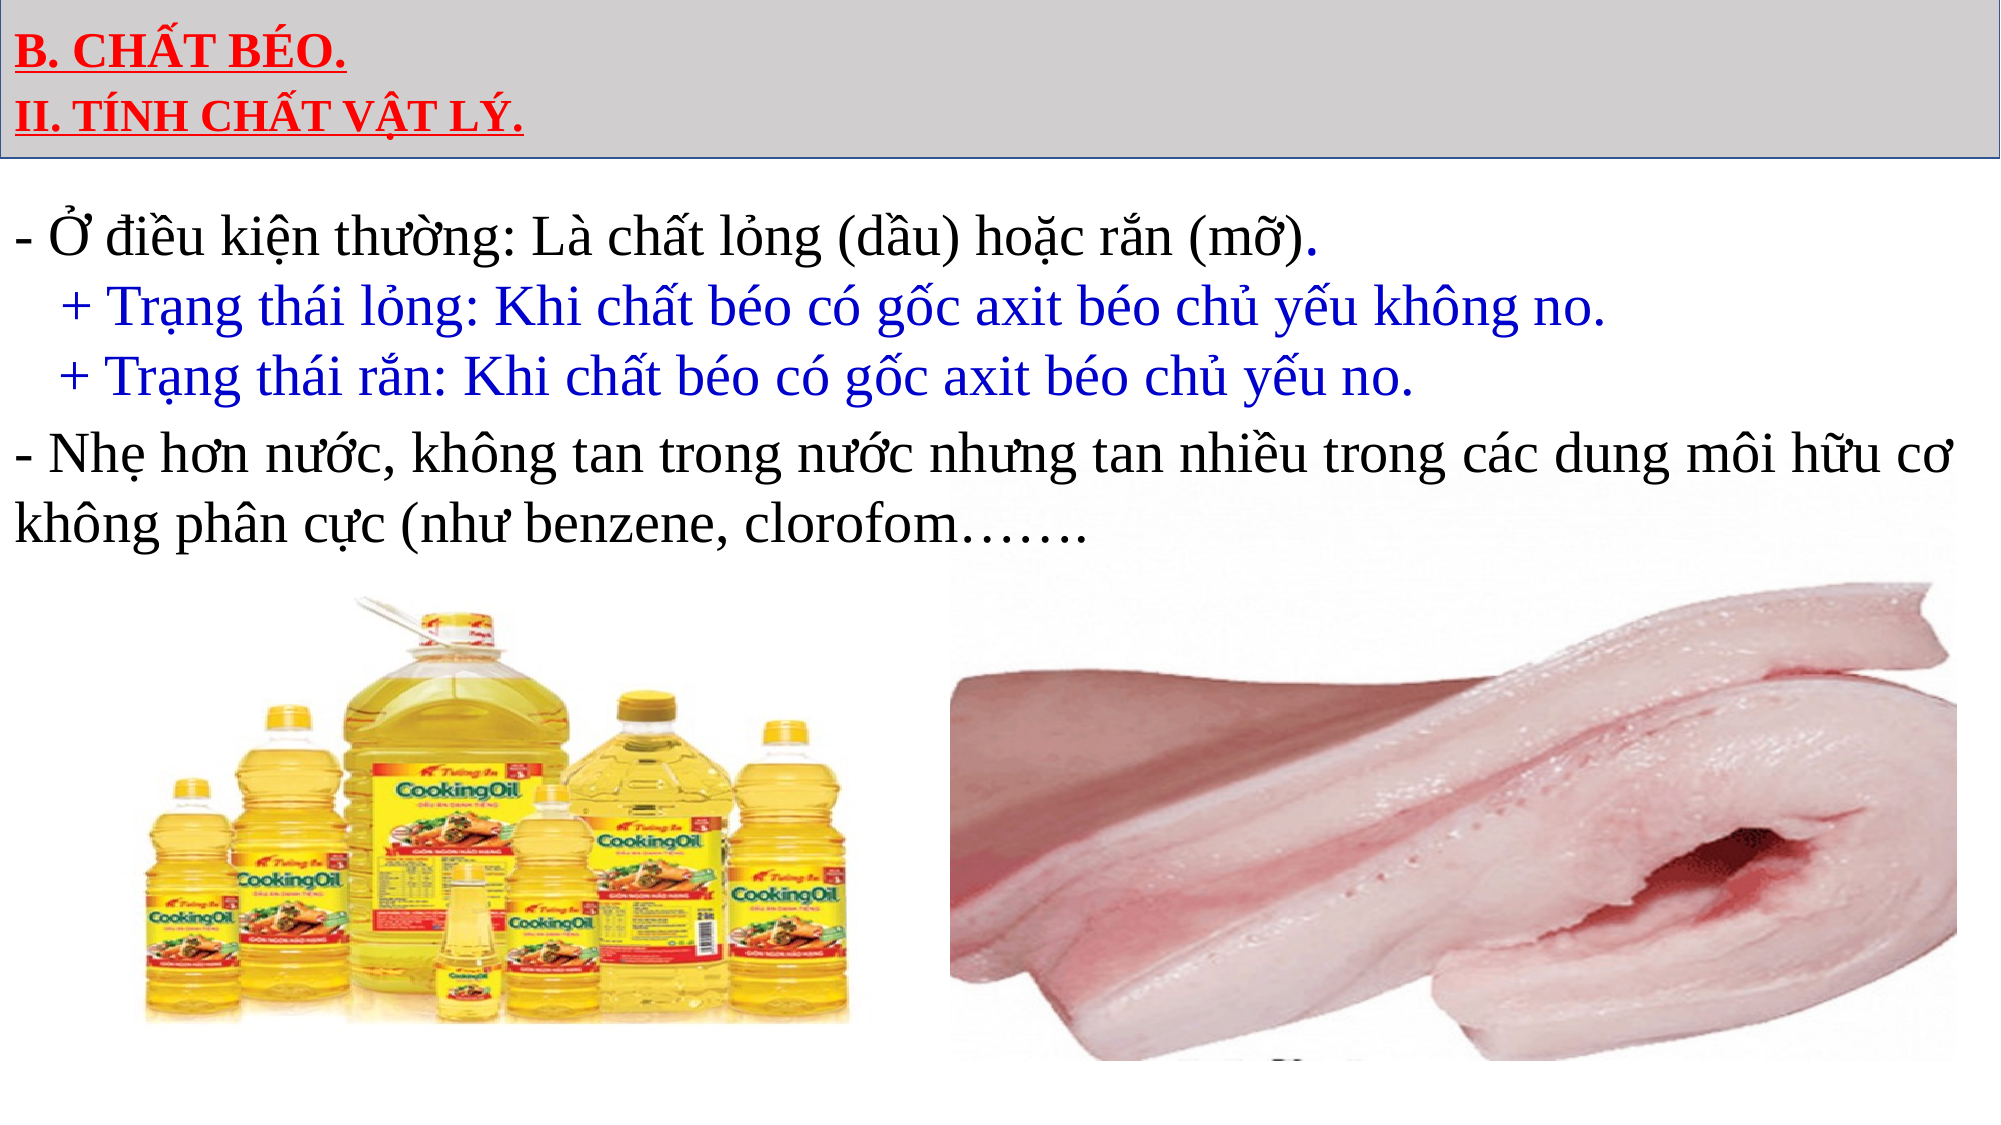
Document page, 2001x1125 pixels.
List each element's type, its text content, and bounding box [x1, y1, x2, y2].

text_box - Nhẹ hơn nước, không tan trong nước nhưng tan nhiều trong các dung môi hữu cơ không phân cực (như benzene, clorofom……. [0, 406, 1970, 562]
text_box - Ở điều kiện thường: Là chất lỏng (dầu) hoặc rắn (mỡ). + Trạng thái lỏng: Khi chất béo có gốc axit béo chủ yếu không no. + Trạng thái rắn: Khi chất béo có gốc axit béo chủ yếu no. [0, 190, 1992, 415]
picture [30, 459, 1957, 1125]
text_box B. CHẤT BÉO. II. TÍNH CHẤT VẬT LÝ. [0, 0, 2000, 159]
